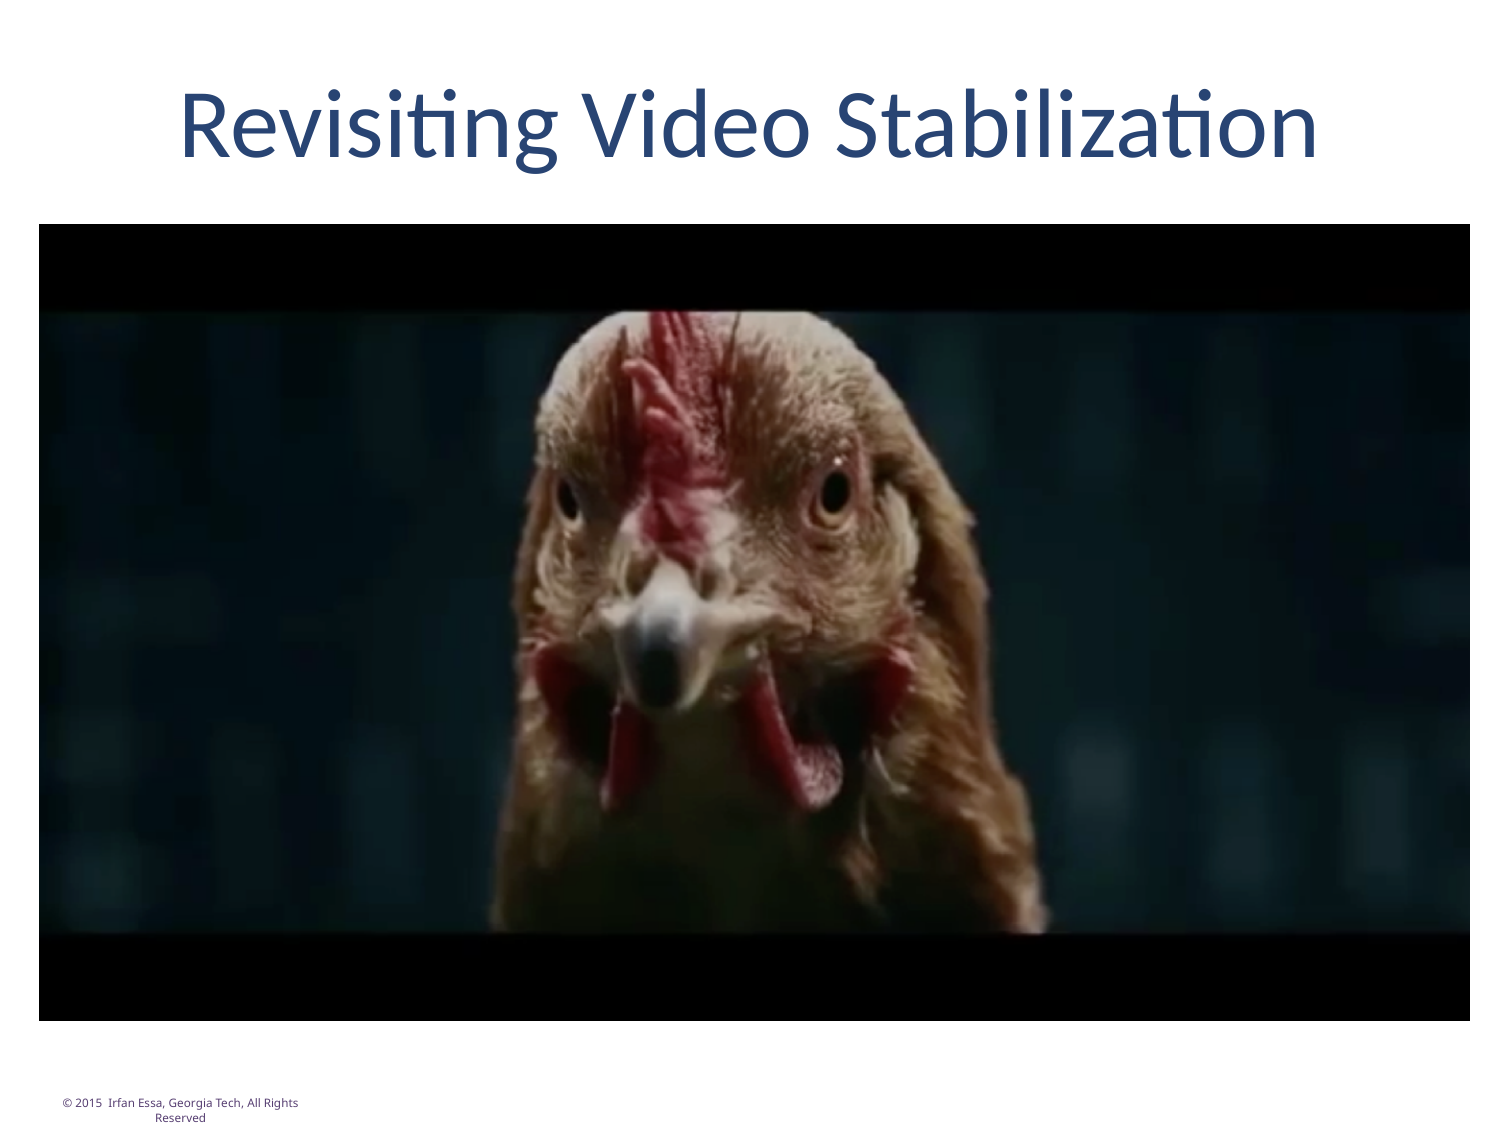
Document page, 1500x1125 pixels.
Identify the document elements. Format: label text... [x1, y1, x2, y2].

title Revisiting Video Stabilization [32, 37, 1468, 199]
picture [39, 224, 1470, 1021]
